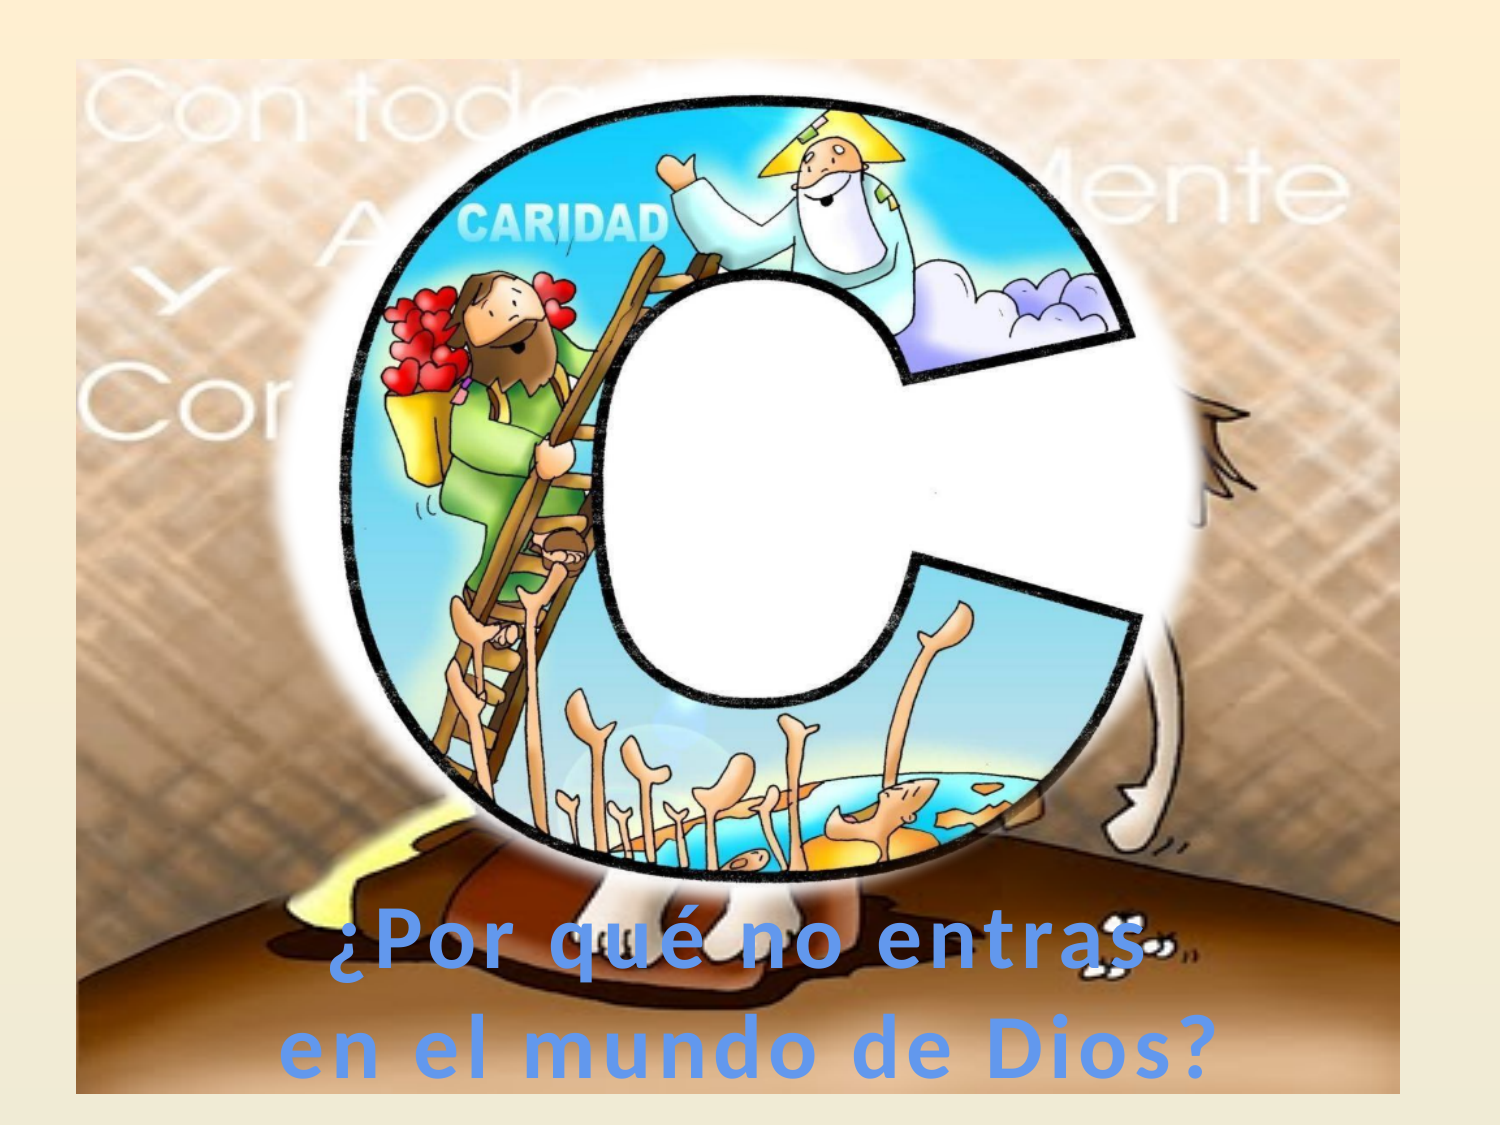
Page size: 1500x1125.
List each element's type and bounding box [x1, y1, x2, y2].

picture [76, 42, 1400, 1095]
